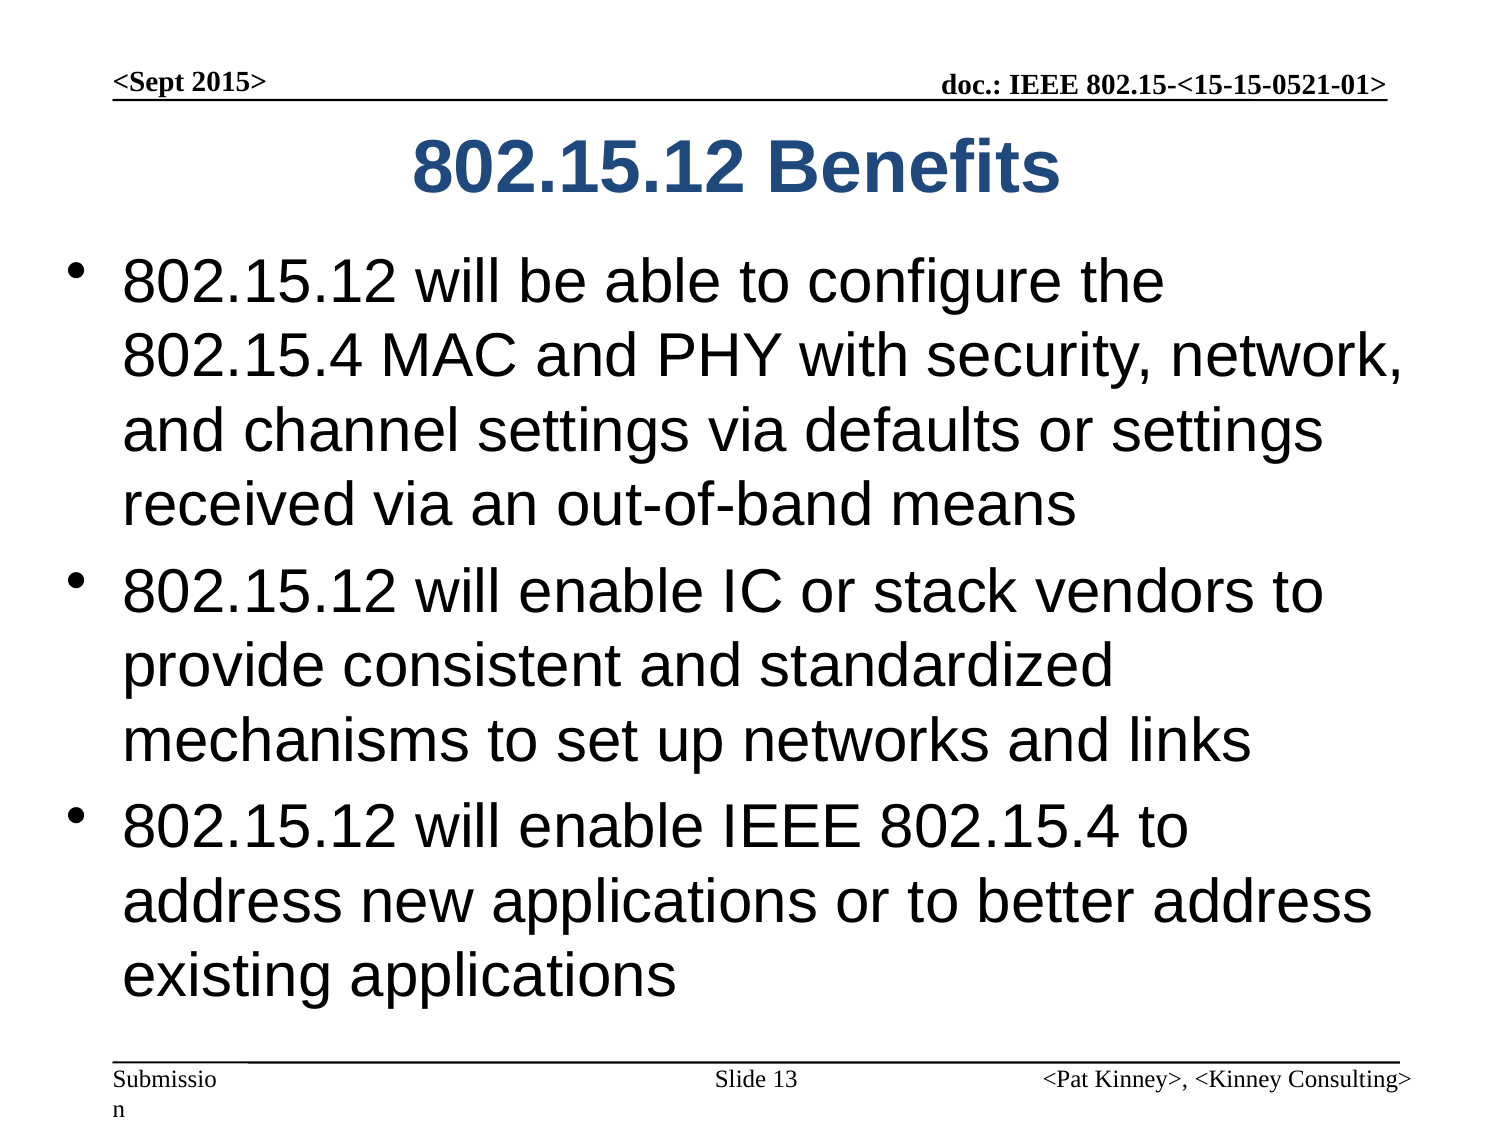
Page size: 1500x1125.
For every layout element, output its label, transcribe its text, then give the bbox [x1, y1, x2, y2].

title 802.15.12 Benefits [99, 75, 1375, 232]
footer <Pat Kinney>, <Kinney Consulting> [900, 1062, 1413, 1093]
list 802.15.12 will be able to configure the 802.15.4 MAC and PHY with security, network, and channel settings via defaults or settings received via an out-of-band means 802.15.12 will enable IC or stack vendors to provide consistent and standardized mechanisms to set up networks and links 802.15.12 will enable IEEE 802.15.4 to address new applications or to better address existing applications [50, 232, 1428, 1030]
slide_number Slide 13 [712, 1062, 800, 1093]
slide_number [112, 62, 375, 98]
